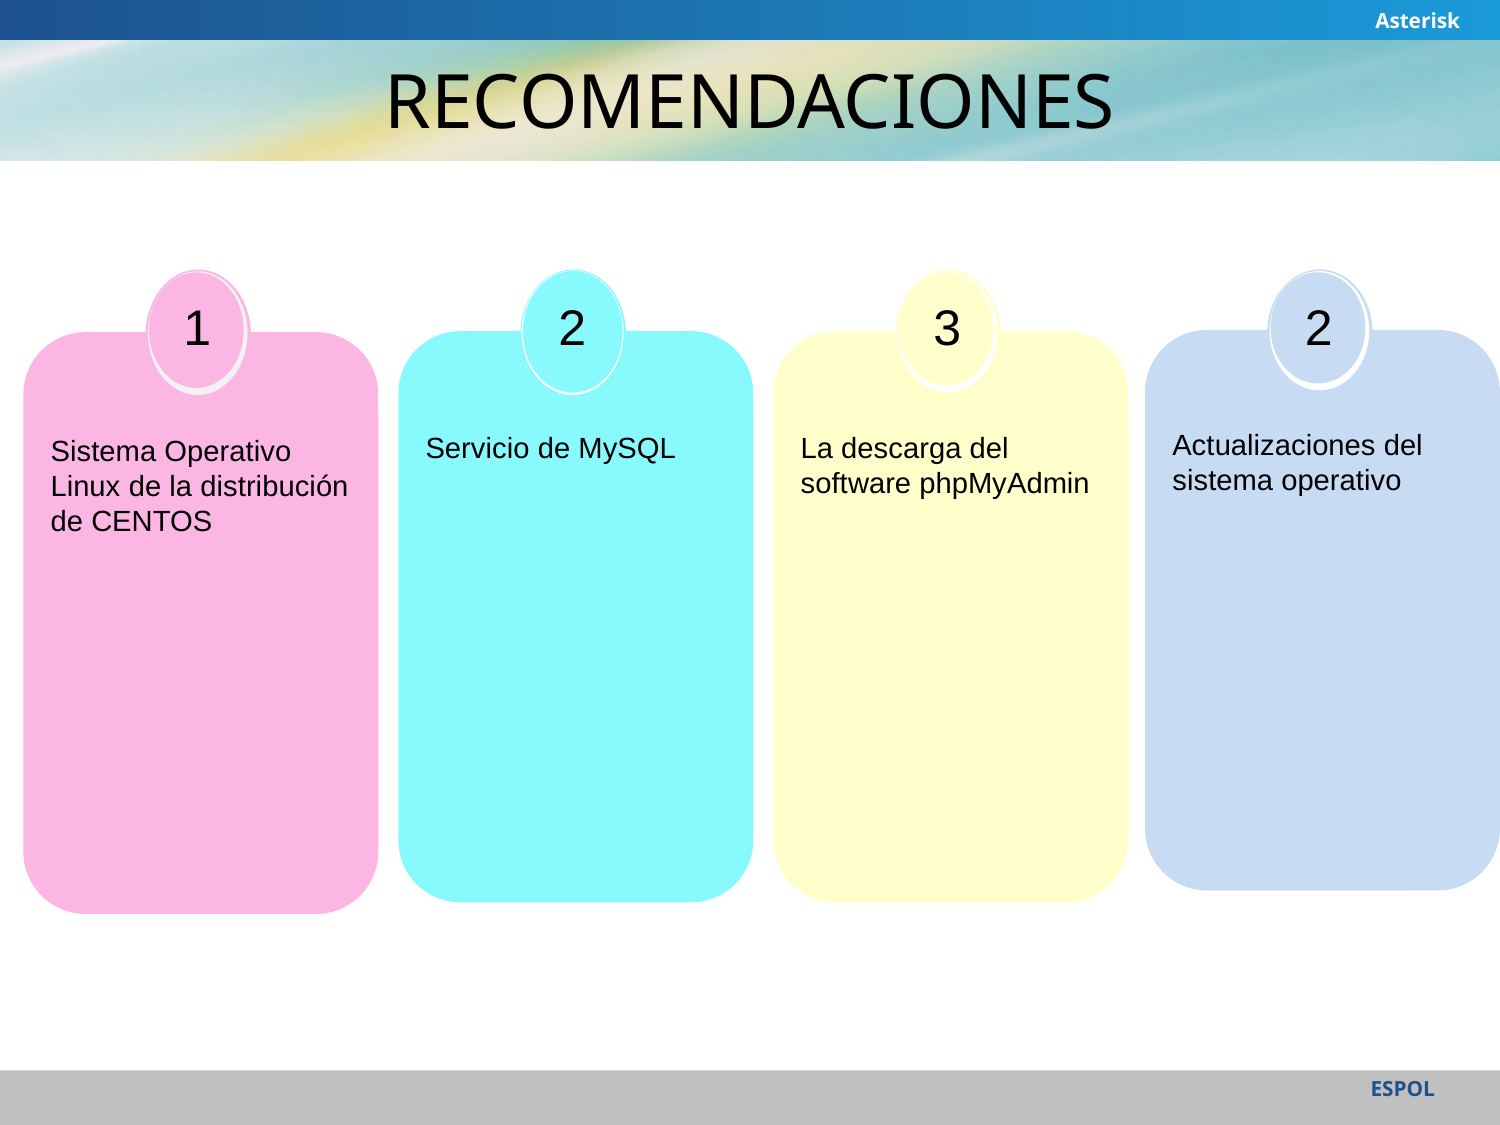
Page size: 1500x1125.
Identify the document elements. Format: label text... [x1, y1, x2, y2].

footer ESPOL [974, 1067, 1451, 1116]
picture [0, 39, 1500, 161]
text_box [773, 269, 1129, 903]
title RECOMENDACIONES [74, 52, 1426, 145]
slide_number Asterisk [1124, 0, 1476, 38]
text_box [23, 269, 379, 915]
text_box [398, 269, 754, 903]
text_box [1144, 269, 1500, 891]
